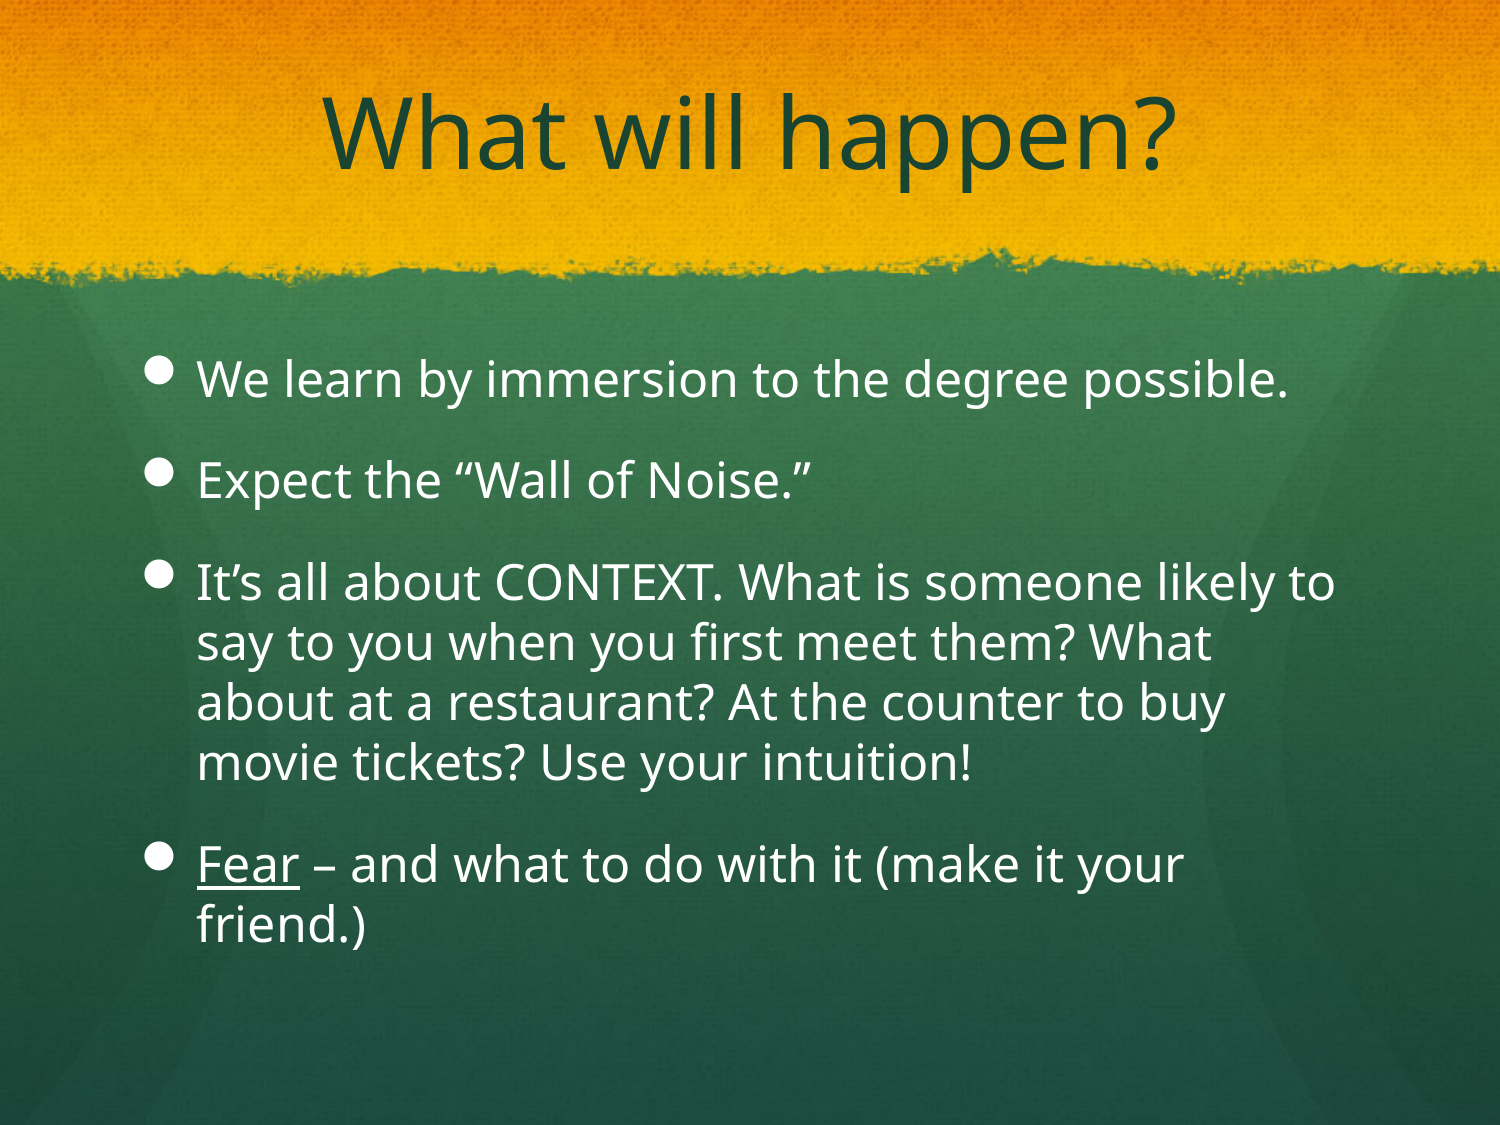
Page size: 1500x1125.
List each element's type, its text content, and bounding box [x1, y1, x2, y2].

picture [0, 0, 1500, 1125]
list We learn by immersion to the degree possible. Expect the “Wall of Noise.” It’s all about CONTEXT. What is someone likely to say to you when you first meet them? What about at a restaurant? At the counter to buy movie tickets? Use your intuition! Fear – and what to do with it (make it your friend.) [125, 339, 1375, 1026]
title What will happen? [125, 13, 1375, 246]
